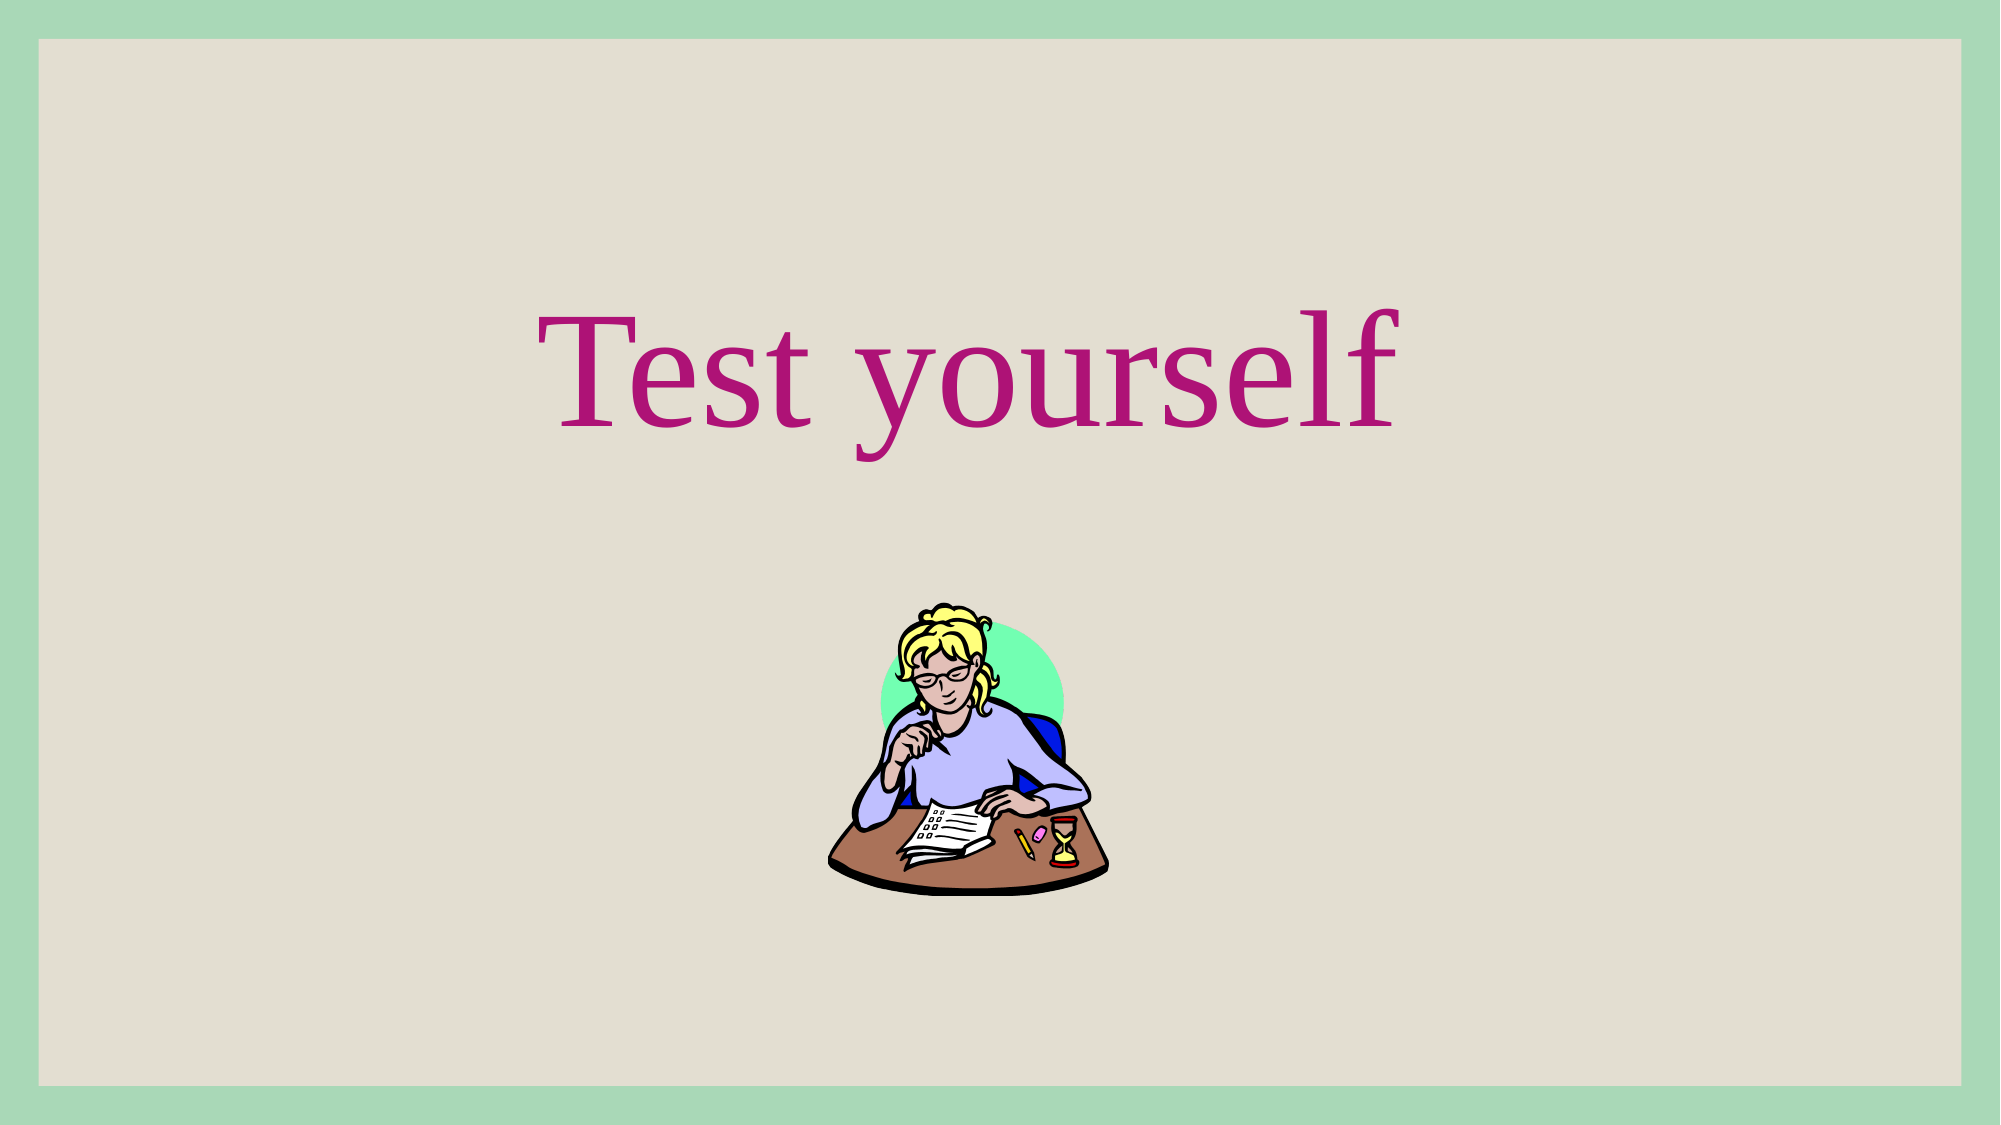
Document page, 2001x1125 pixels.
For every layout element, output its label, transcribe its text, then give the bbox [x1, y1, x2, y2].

picture [828, 601, 1109, 896]
title Test yourself [143, 259, 1794, 485]
